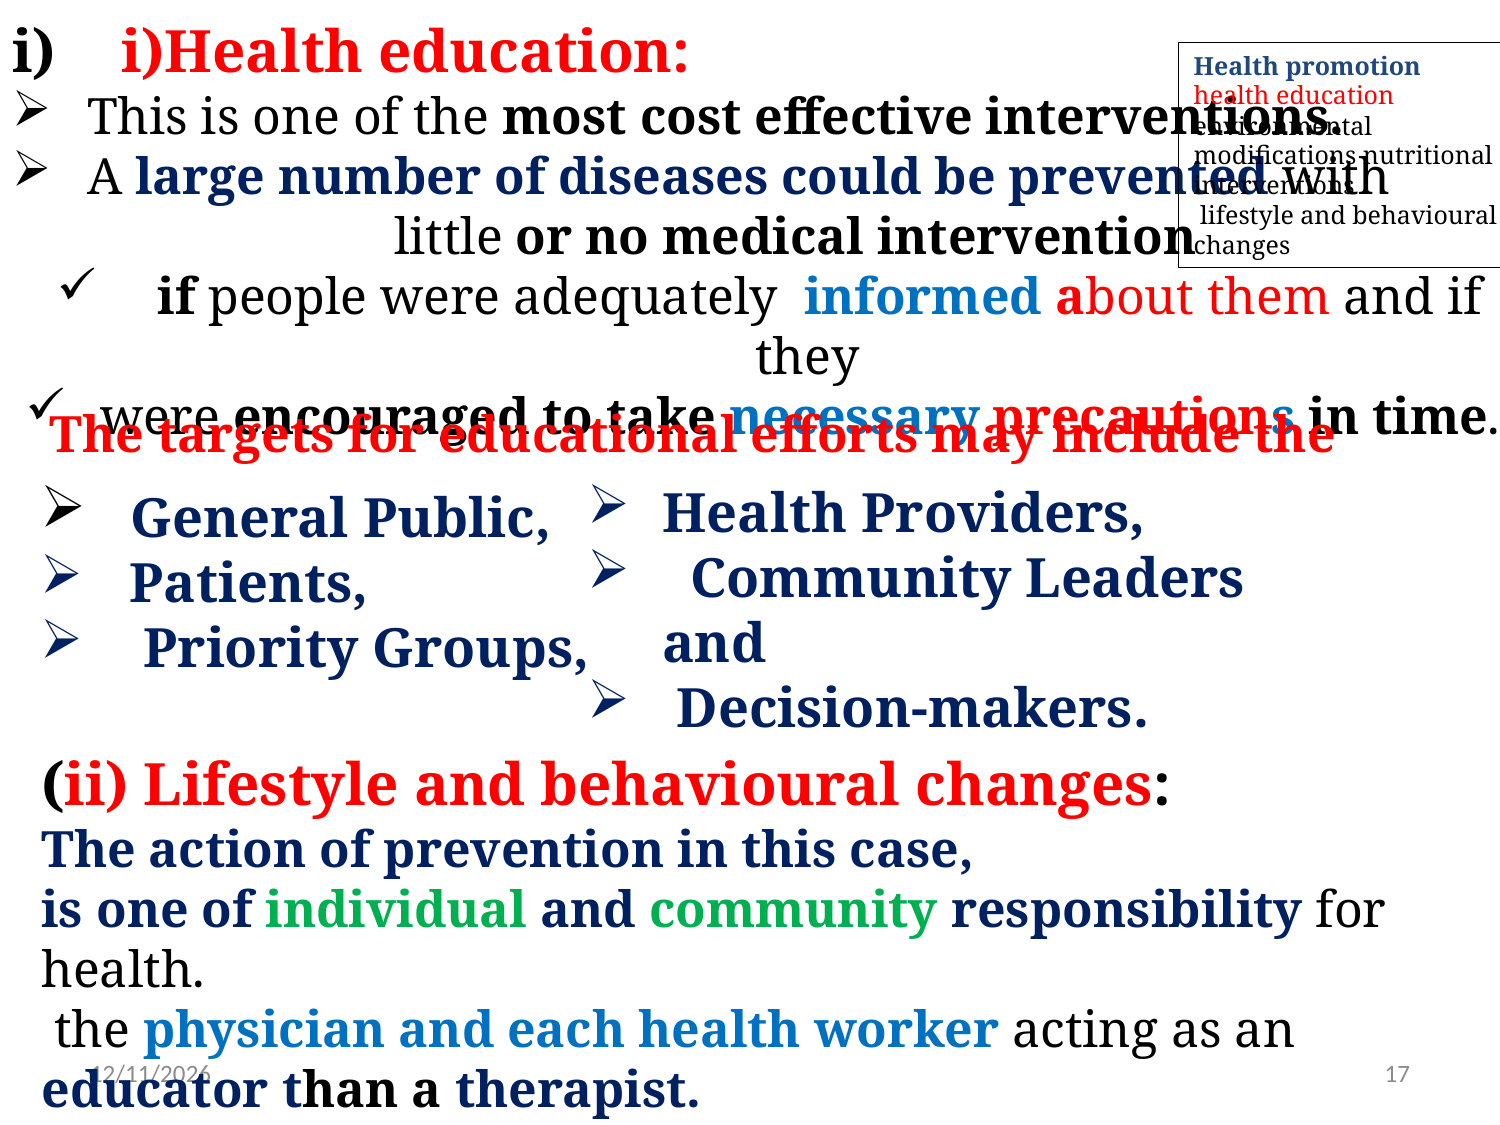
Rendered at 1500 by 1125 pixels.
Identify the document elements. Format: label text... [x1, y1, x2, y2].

text_box (ii) Lifestyle and behavioural changes: The action of prevention in this case, is one of individual and community responsibility for health. the physician and each health worker acting as an educator than a therapist. [26, 739, 1484, 1125]
text_box Health Providers, Community Leaders and Decision-makers. [572, 471, 1294, 739]
text_box Health promotion health education environmental modifications nutritional interventions lifestyle and behavioural changes [1178, 42, 1500, 268]
text_box The targets for educational efforts may include the [25, 395, 1361, 471]
text_box General Public, Patients, Priority Groups, [25, 471, 572, 686]
text_box i)Health education: This is one of the most cost effective interventions. A large number of diseases could be prevented with little or no medical intervention if people were adequately informed about them and if they were encouraged to take necessary precautions in time. [0, 6, 1500, 452]
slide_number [75, 1042, 425, 1103]
slide_number 17 [1074, 1042, 1425, 1103]
